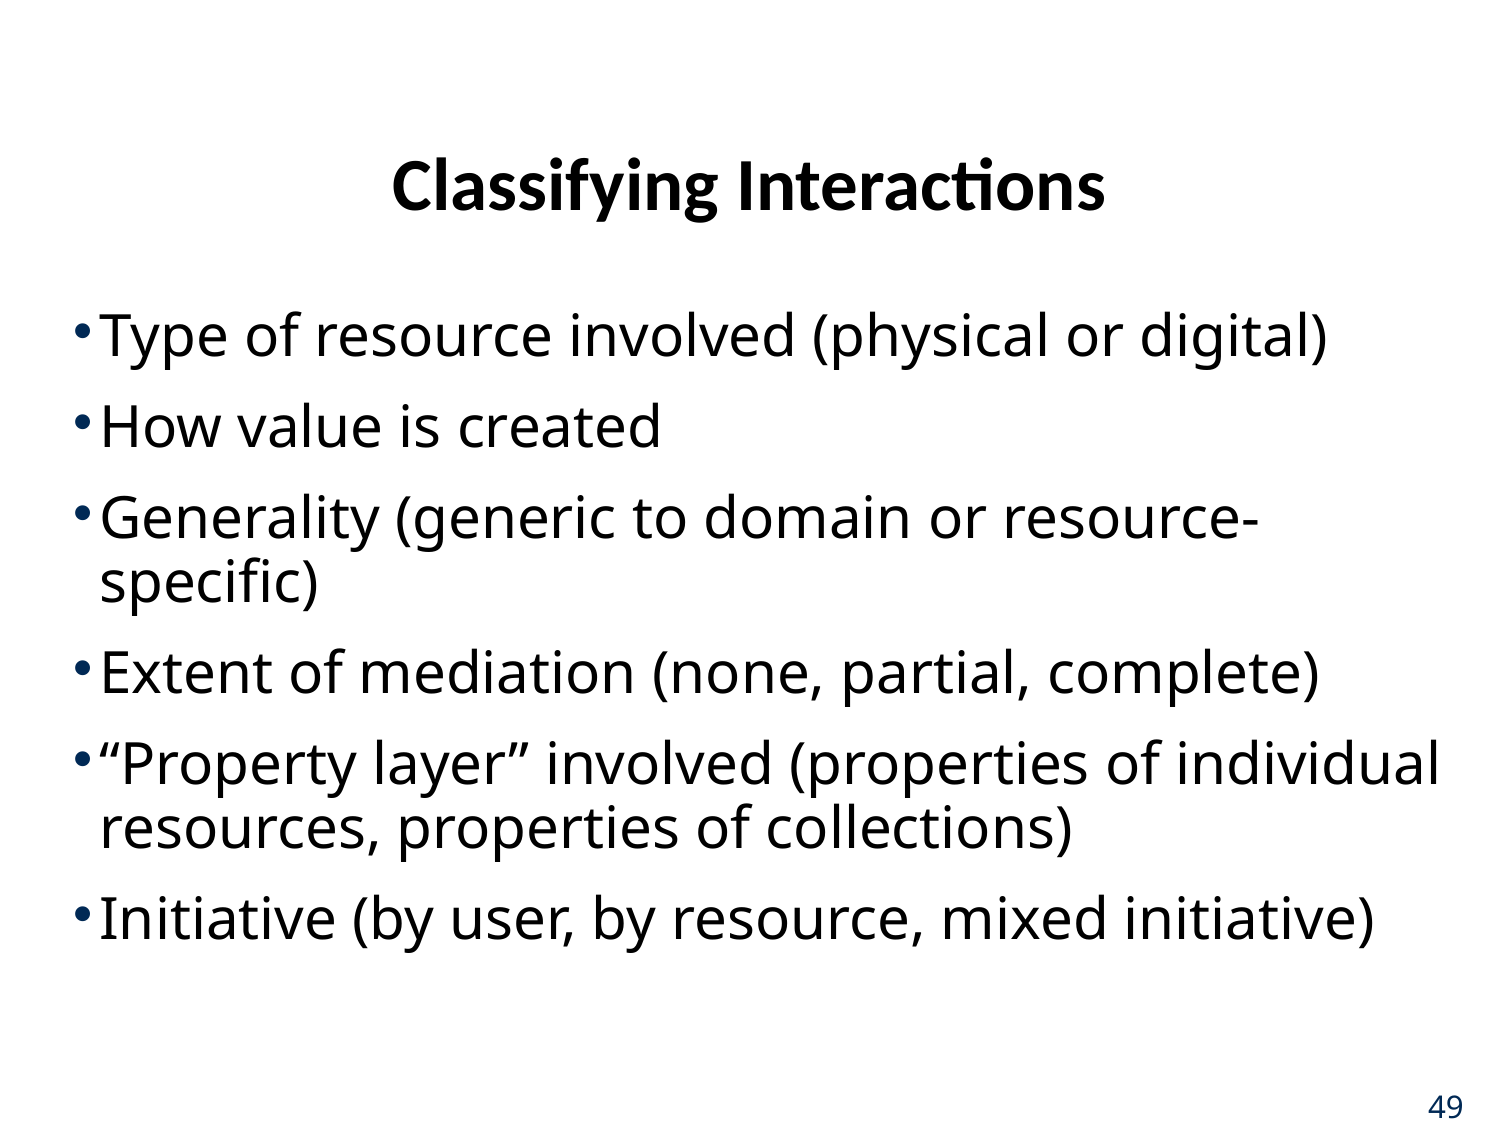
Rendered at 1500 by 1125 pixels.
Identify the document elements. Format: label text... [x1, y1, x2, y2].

text_box 49 [1438, 1081, 1454, 1119]
title Classifying Interactions [75, 87, 1425, 283]
text_box Type of resource involved (physical or digital) How value is created Generality (generic to domain or resource-specific) Extent of mediation (none, partial, complete) “Property layer” involved (properties of individual resources, properties of collections) Initiative (by user, by resource, mixed initiative) [62, 299, 1463, 958]
